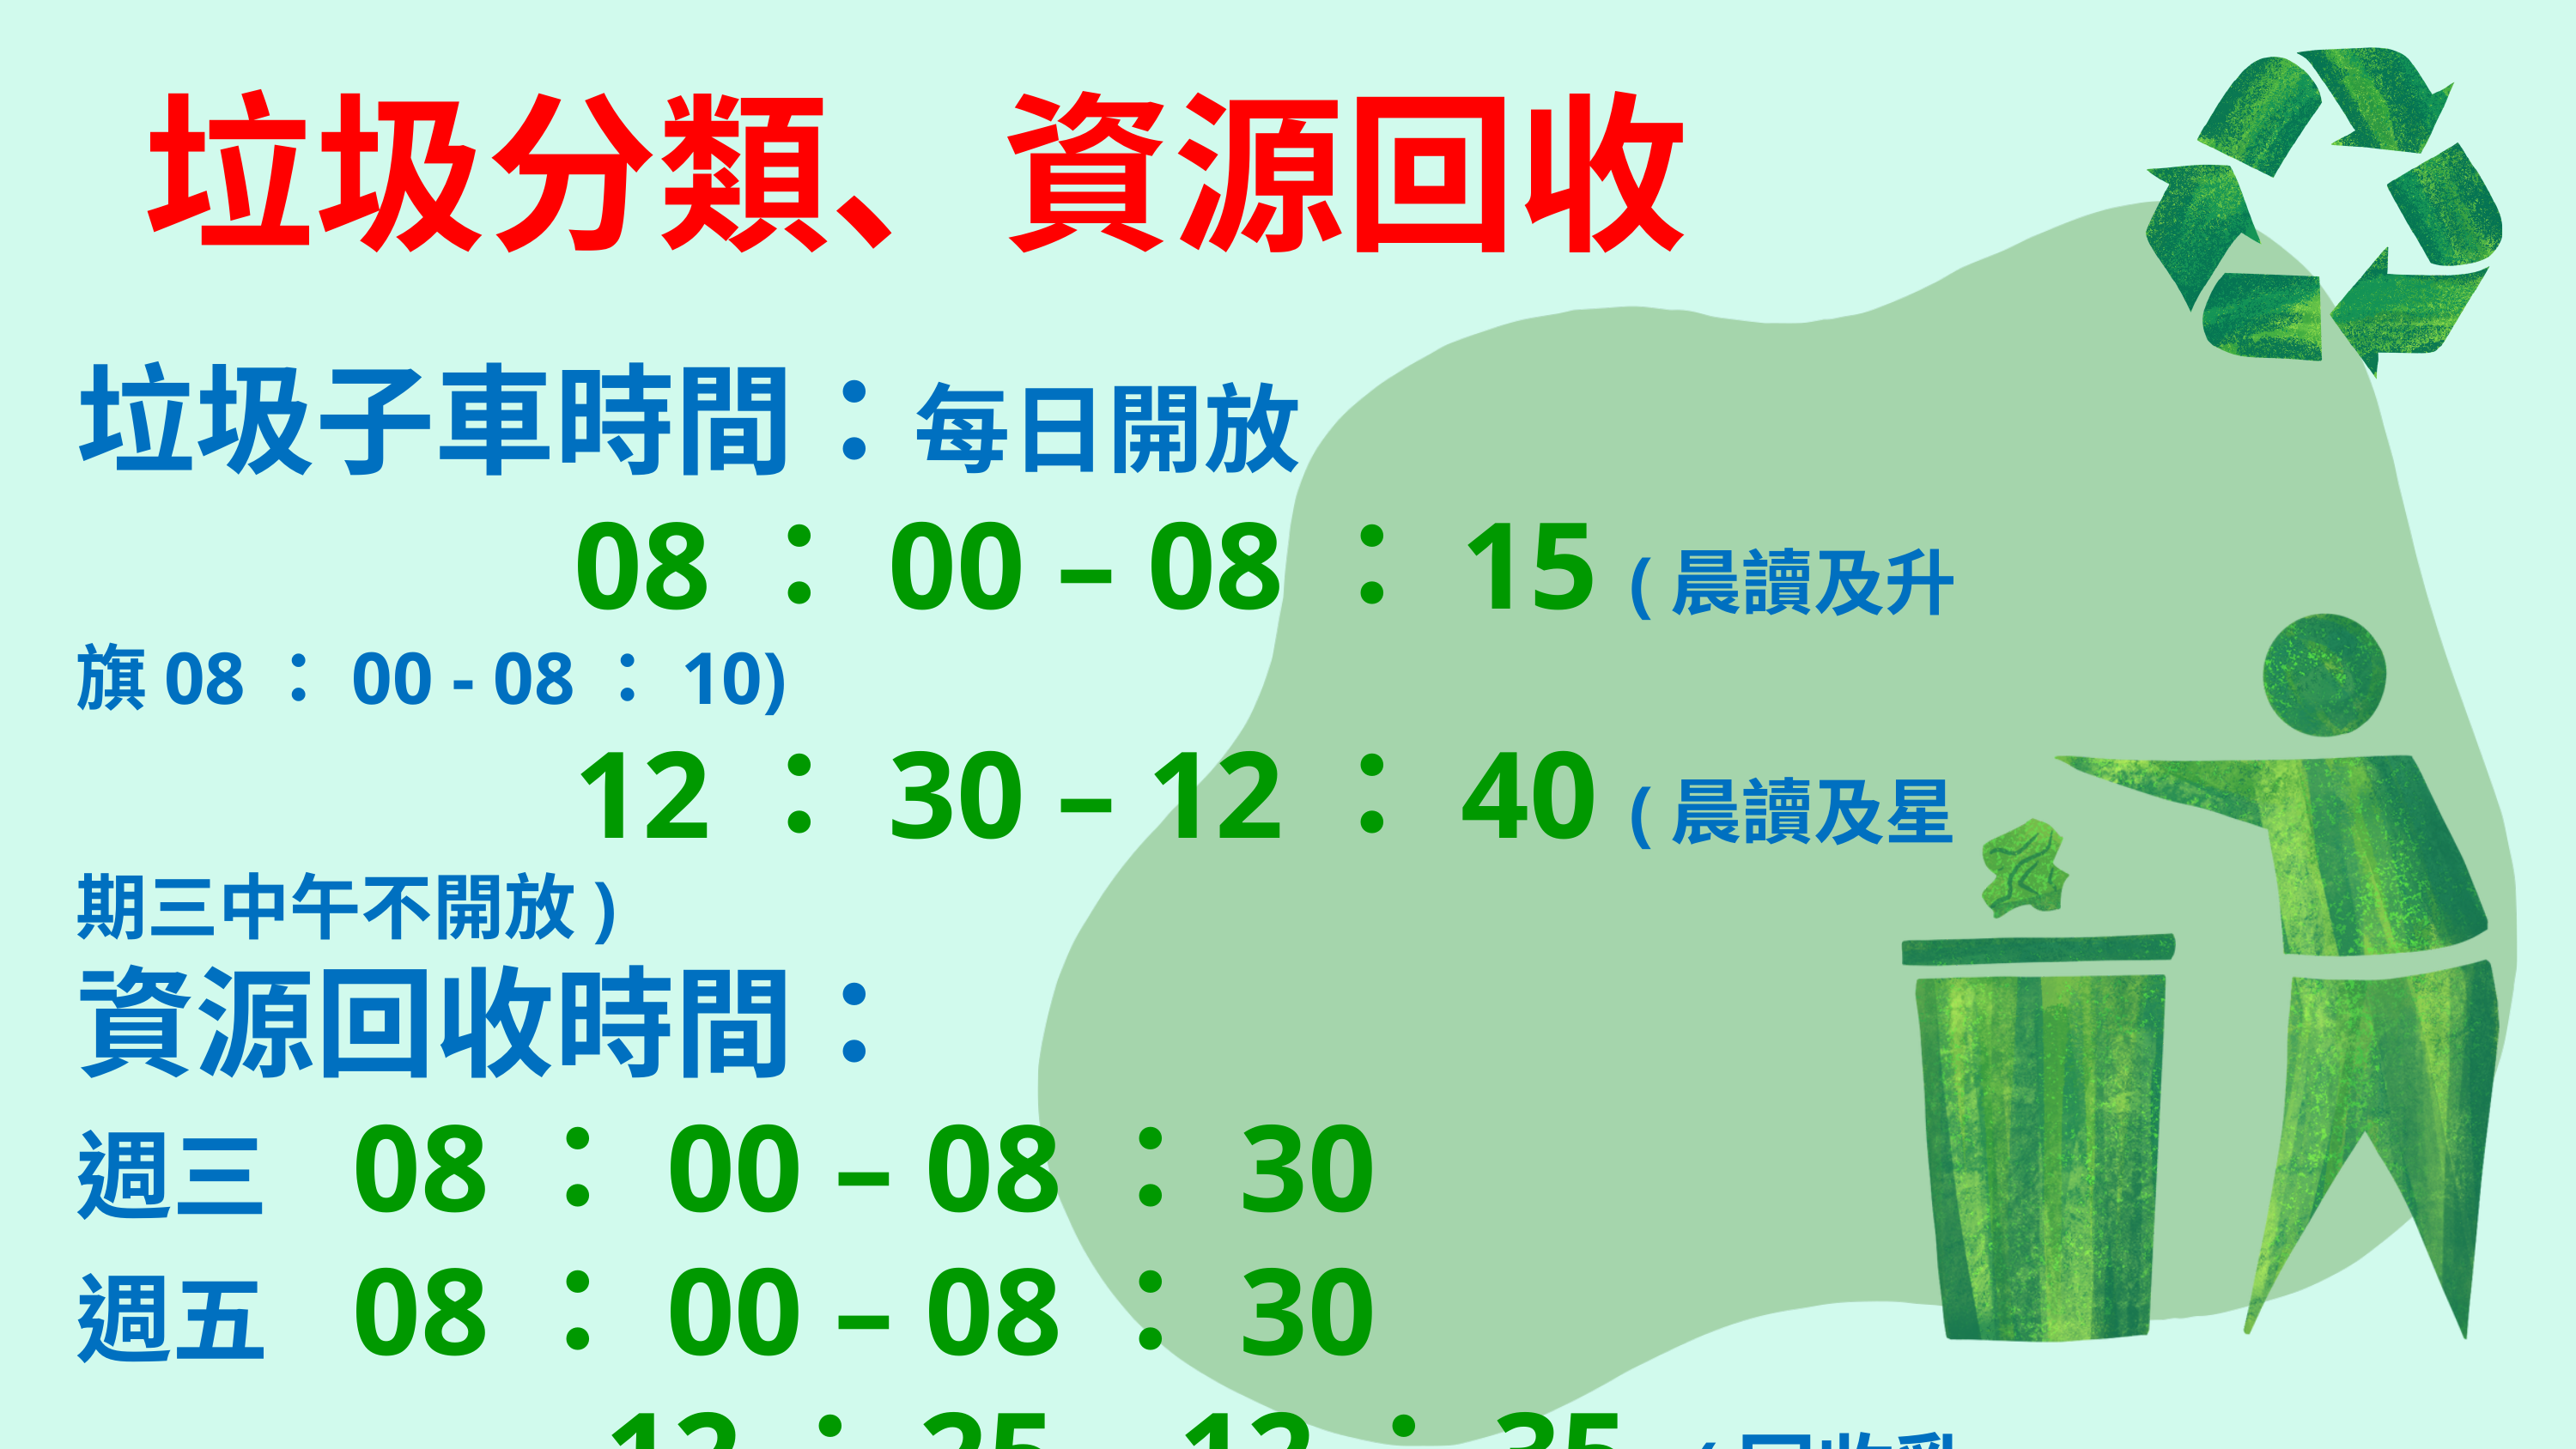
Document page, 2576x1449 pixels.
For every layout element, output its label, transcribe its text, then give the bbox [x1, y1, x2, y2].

text_box 垃圾子車時間：每日開放 08：00 – 08：15 (晨讀及升旗08：00 - 08：10) 12：30 – 12：40 (晨讀及星期三中午不開放) 資源回收時間： 週三 08：00 – 08：30 週五 08：00 – 08：30 12：25 – 12：35 (回收乳製品空瓶) [76, 345, 2014, 1449]
text_box [1901, 613, 2500, 1343]
text_box [2145, 47, 2503, 379]
text_box [1037, 201, 2518, 1446]
text_box 垃圾分類、資源回收 [143, 64, 1707, 272]
